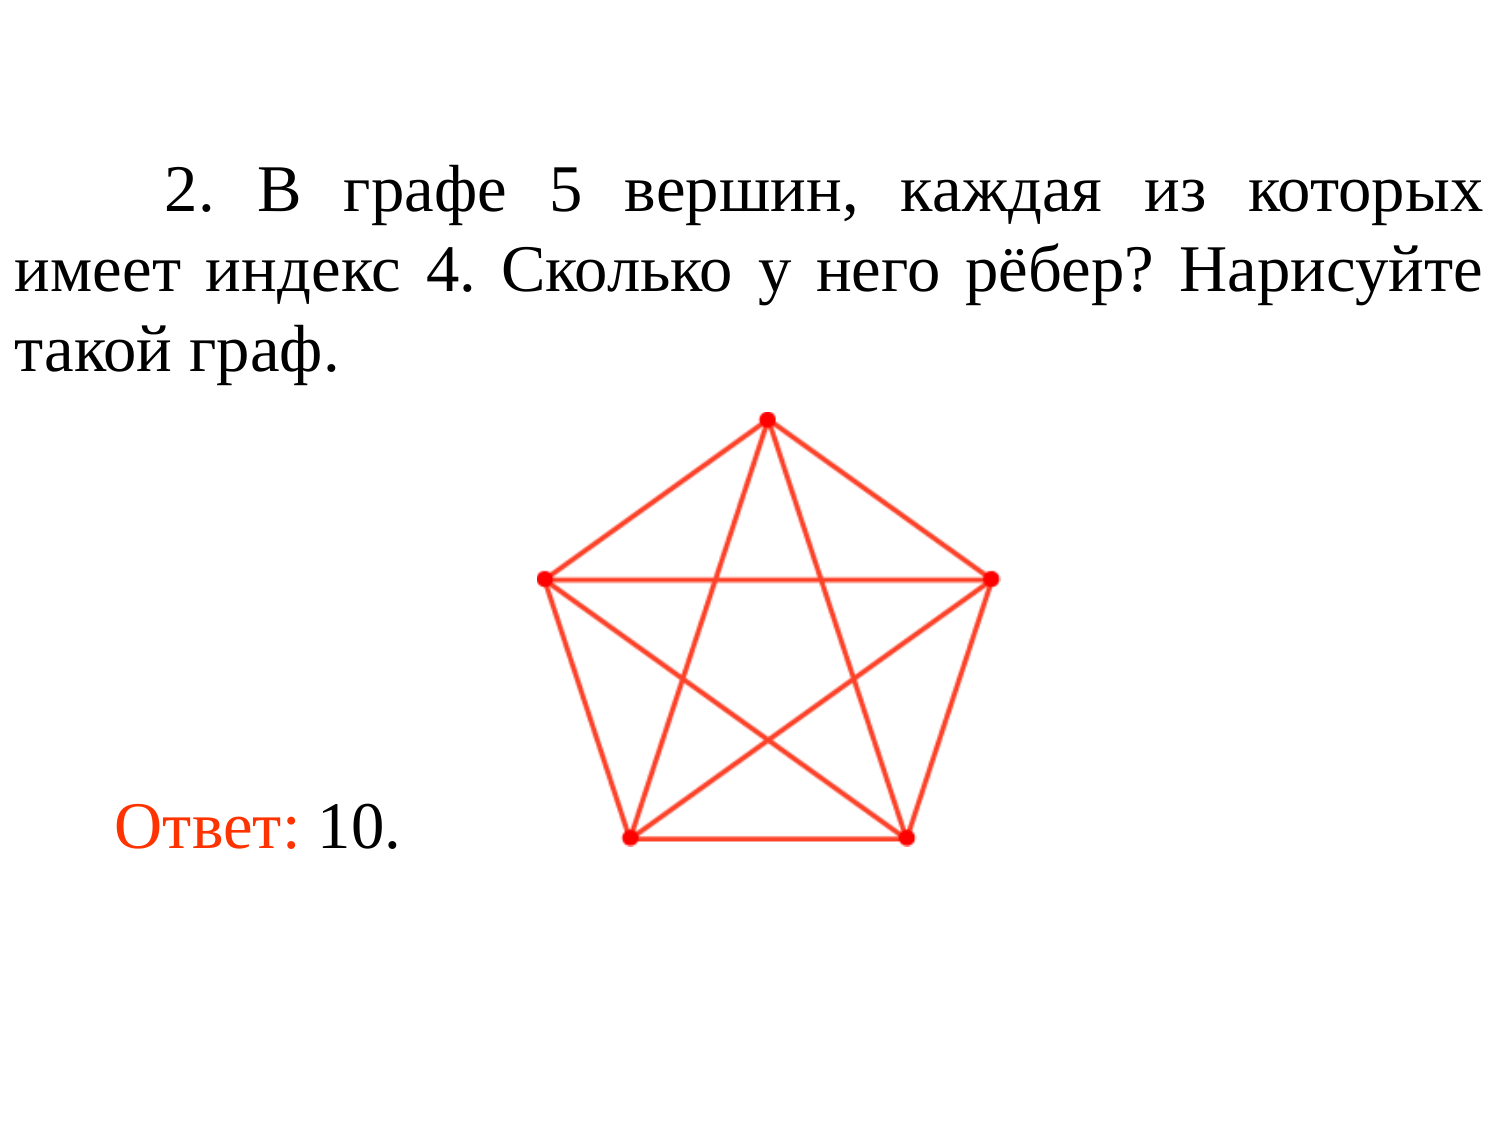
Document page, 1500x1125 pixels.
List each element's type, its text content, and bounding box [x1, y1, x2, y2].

text_box 2. В графе 5 вершин, каждая из которых имеет индекс 4. Сколько у него рёбер? Нарисуйте такой граф. [0, 137, 1500, 393]
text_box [99, 412, 1001, 871]
